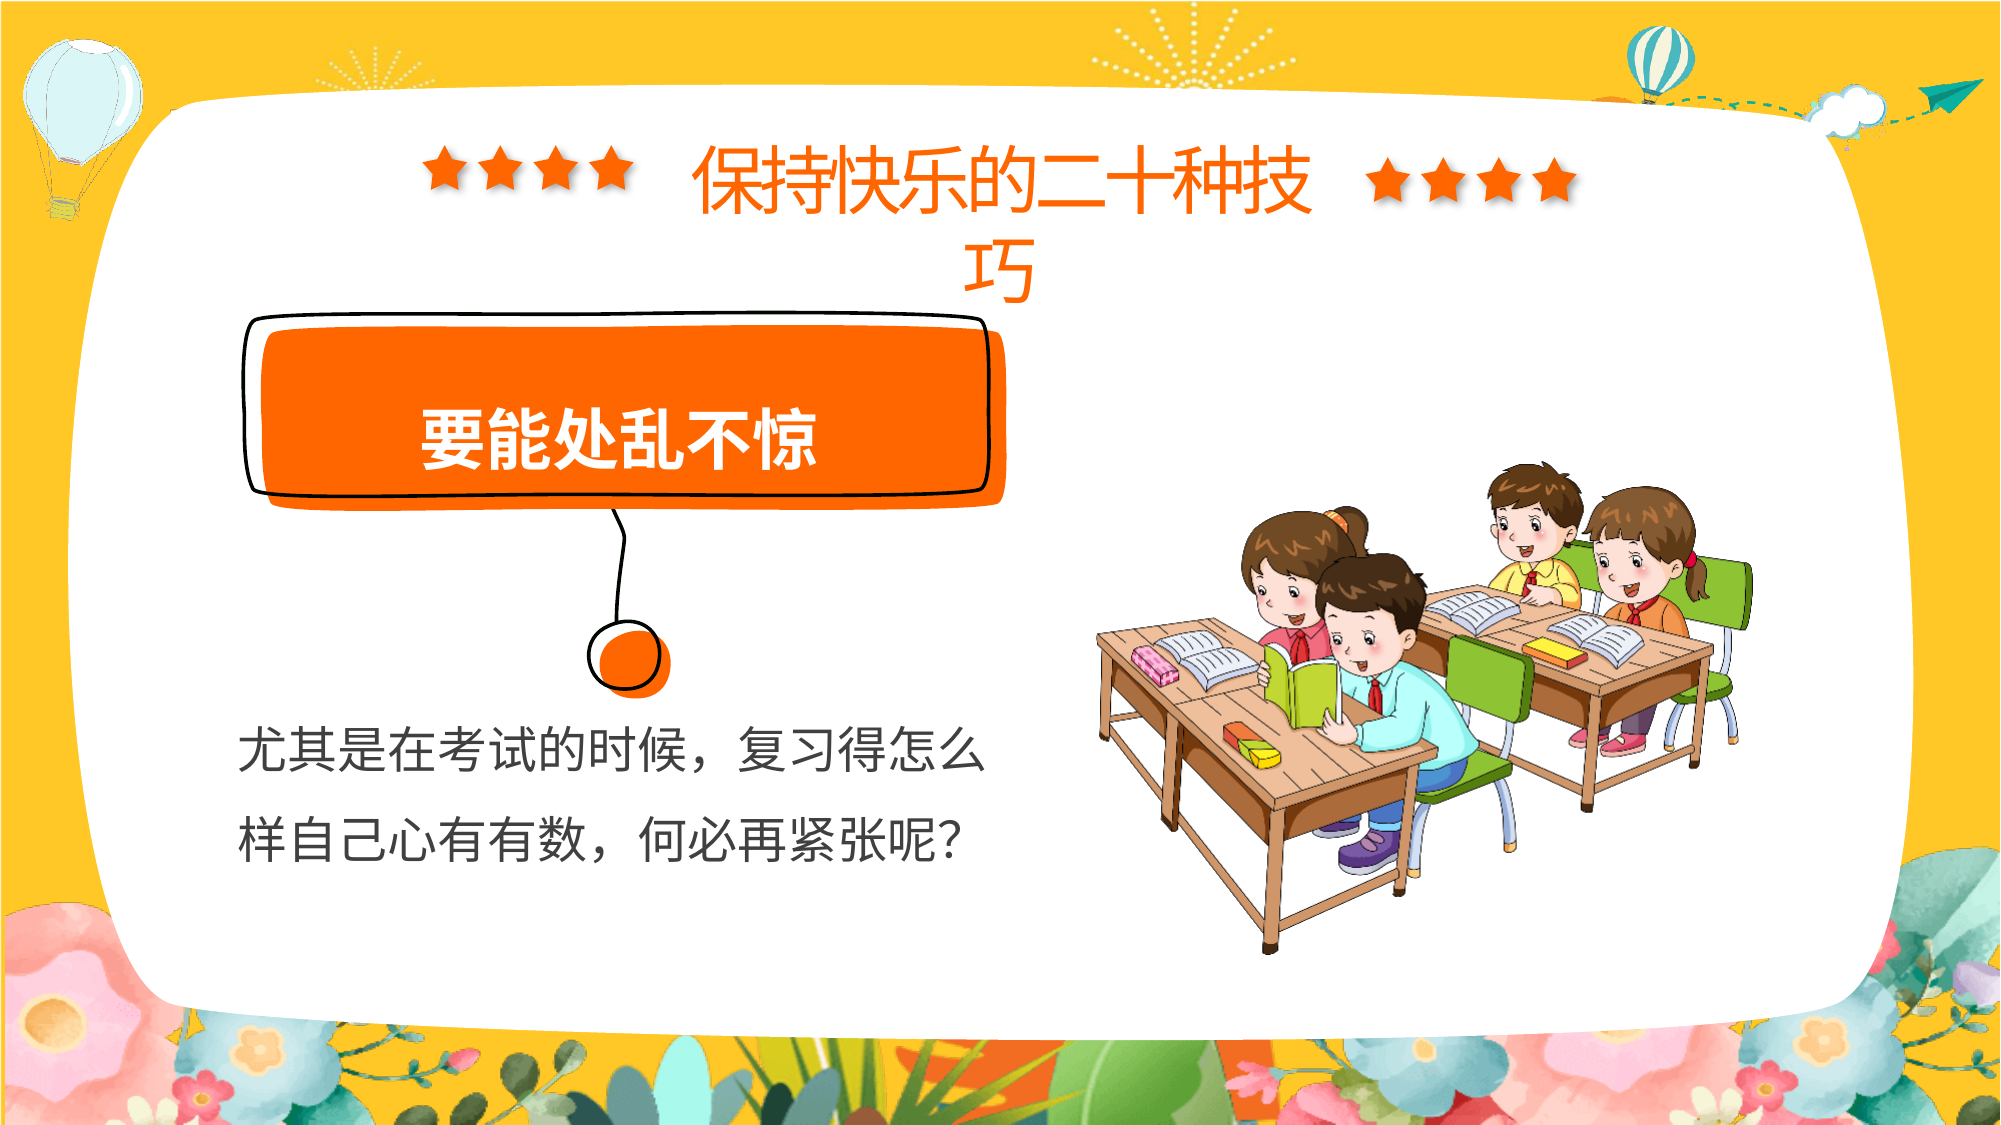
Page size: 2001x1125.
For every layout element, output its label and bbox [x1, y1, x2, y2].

text_box [201, 309, 1024, 816]
picture [3, 2, 2000, 1125]
text_box [422, 126, 1577, 233]
